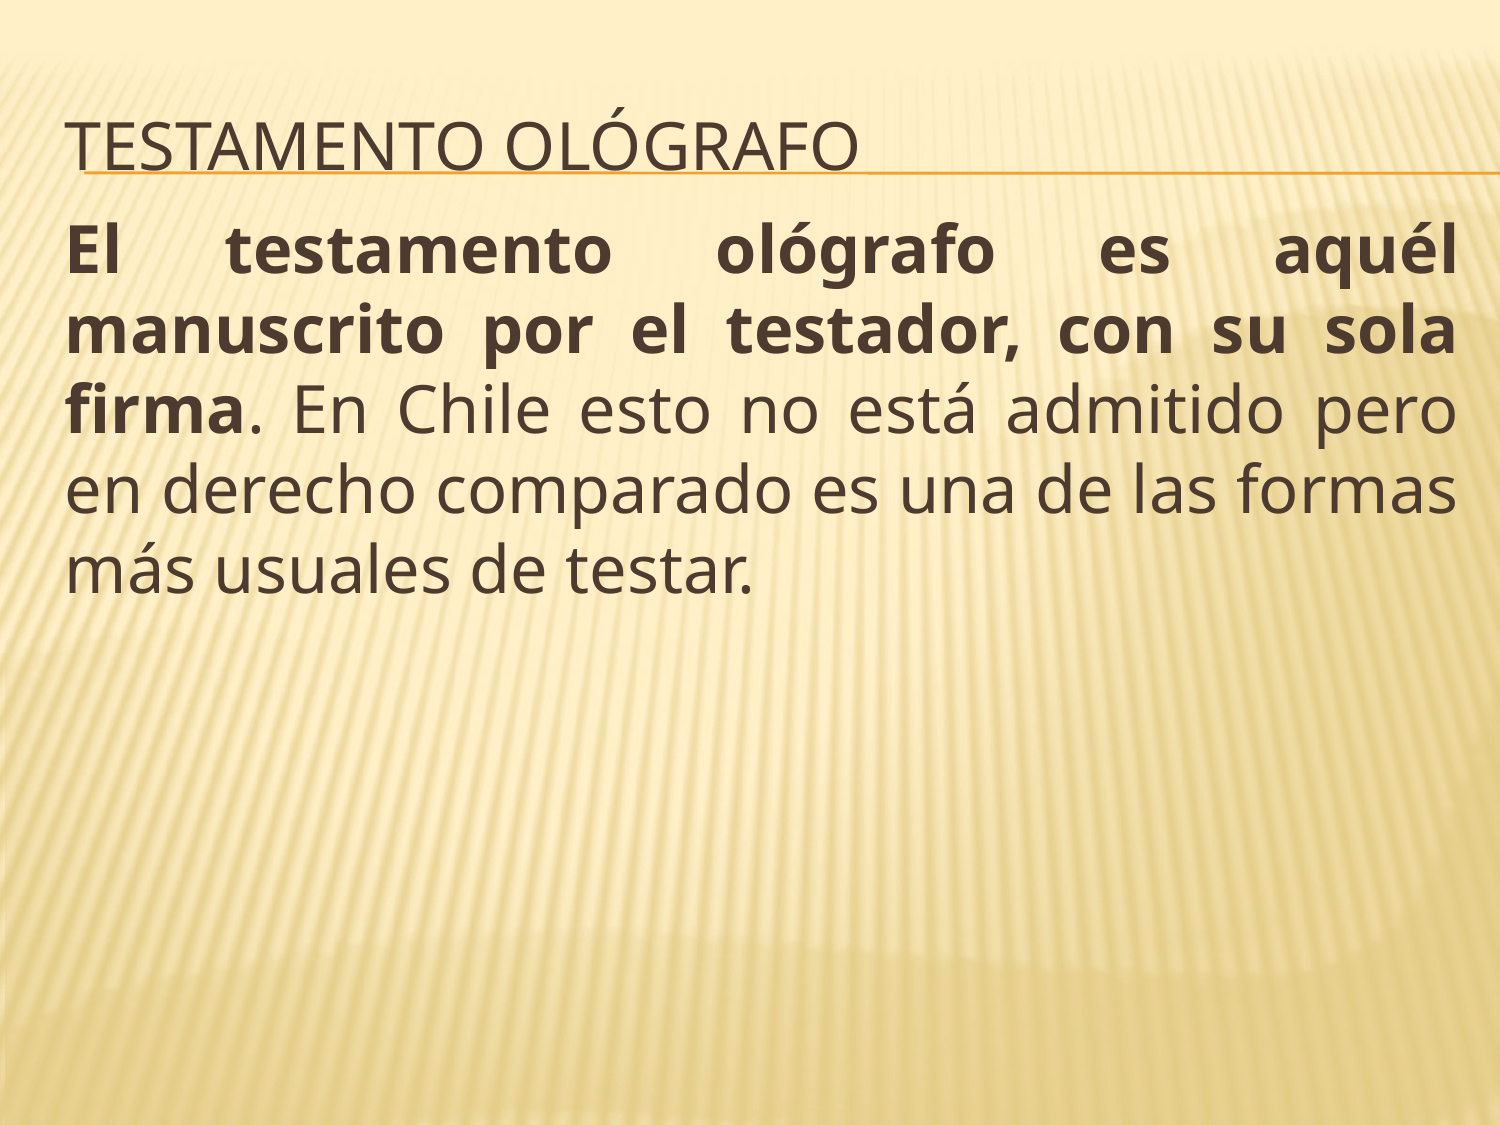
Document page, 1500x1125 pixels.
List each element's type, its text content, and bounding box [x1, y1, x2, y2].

list El testamento ológrafo es aquél manuscrito por el testador, con su sola firma. En Chile esto no está admitido pero en derecho comparado es una de las formas más usuales de testar. [50, 213, 1475, 1079]
title Testamento ológrafo [50, 75, 1475, 213]
